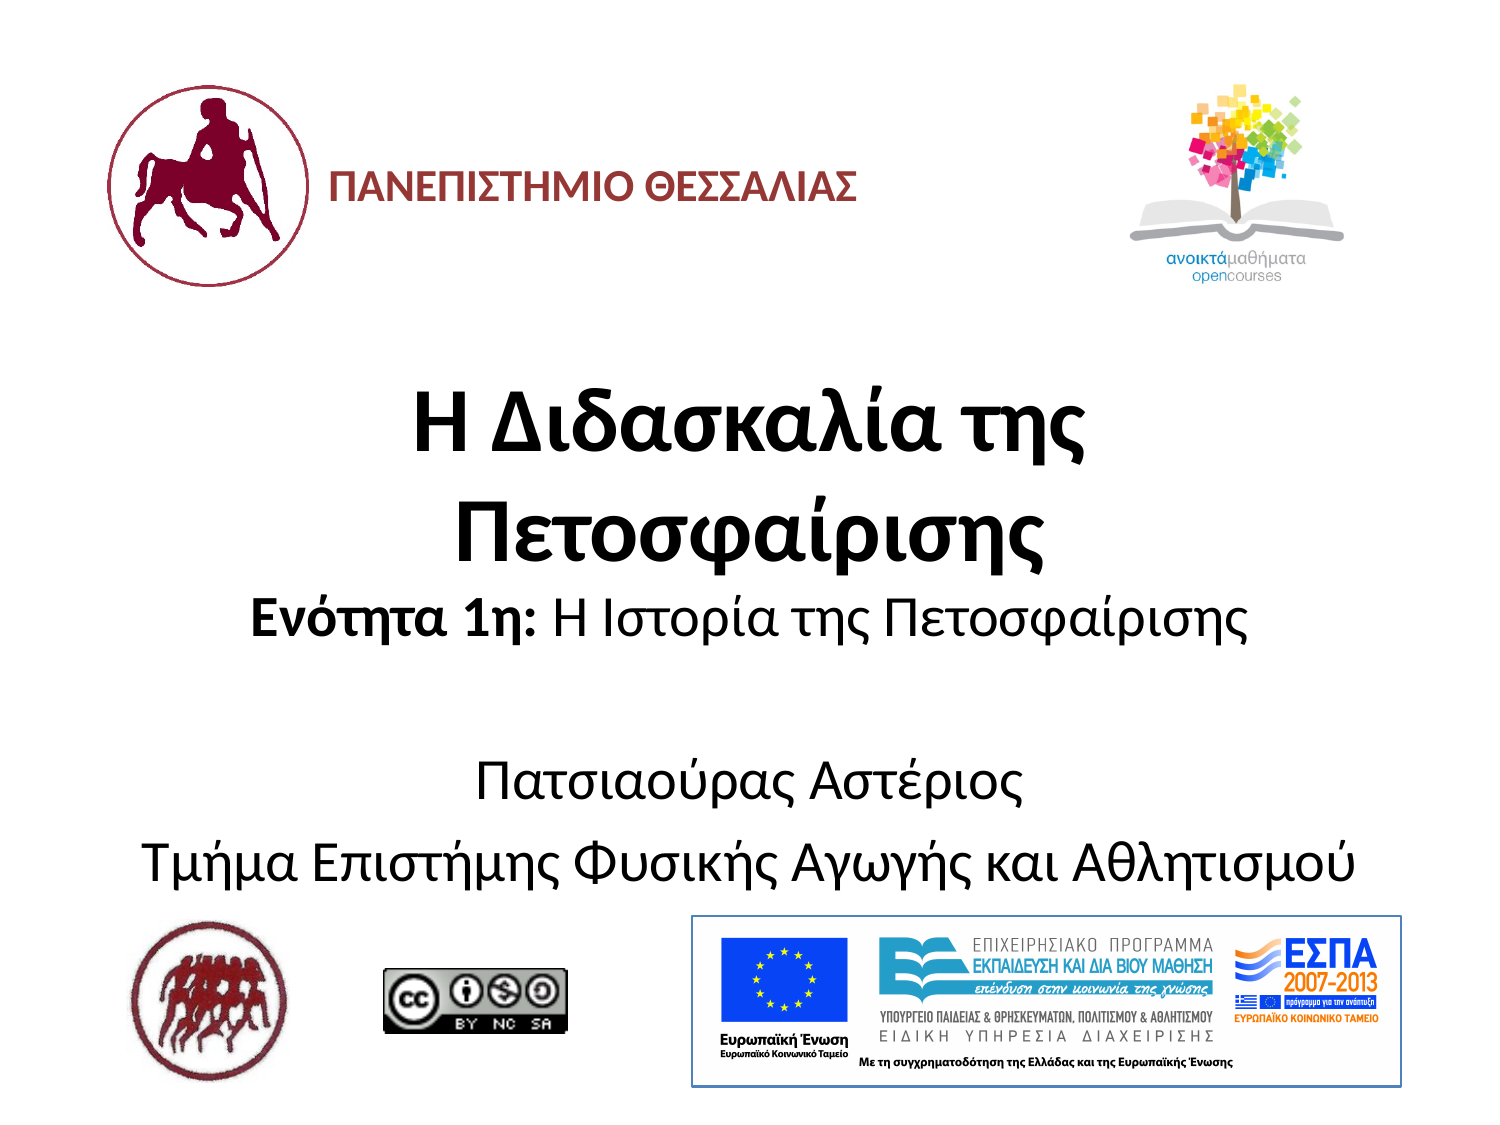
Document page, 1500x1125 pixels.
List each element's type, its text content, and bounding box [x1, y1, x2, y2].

picture [383, 968, 568, 1034]
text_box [107, 76, 1400, 291]
title Η Διδασκαλία της Πετοσφαίρισης [112, 349, 1388, 570]
picture [126, 919, 290, 1083]
subtitle Ενότητα 1η: Η Ιστορία της Πετοσφαίρισης Πατσιαούρας Αστέριος Τμήμα Επιστήμης Φυσικής Αγωγής και Αθλητισμού [112, 570, 1388, 858]
picture [692, 916, 1400, 1086]
